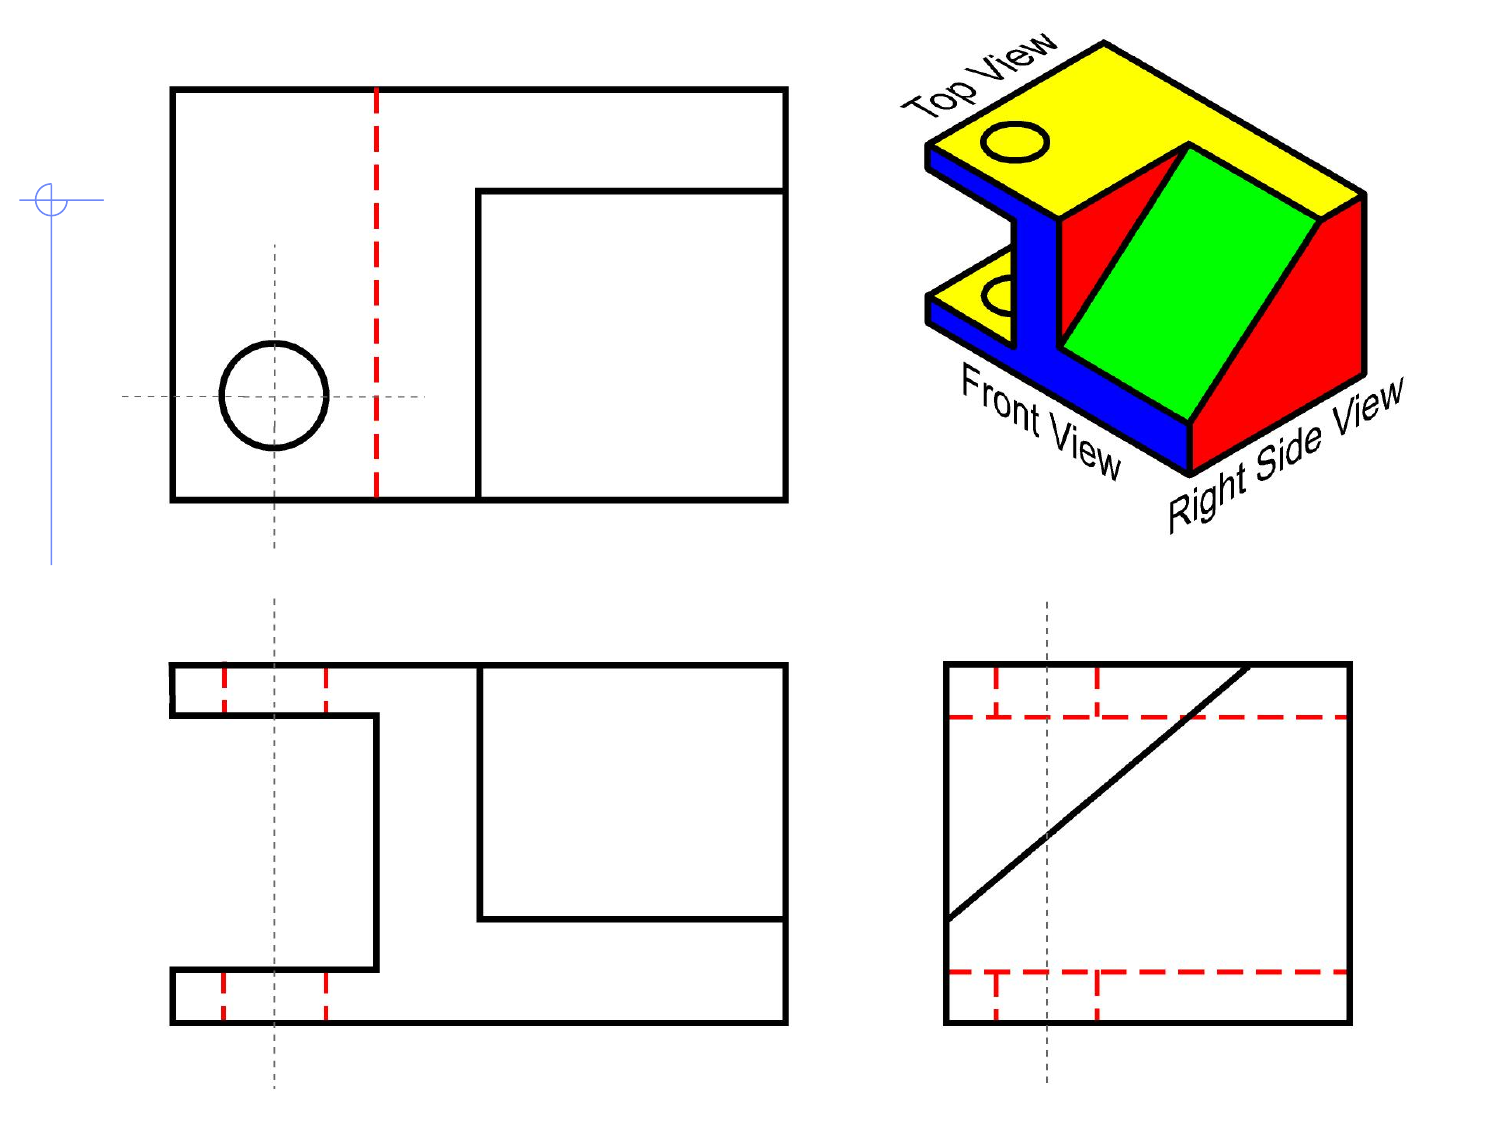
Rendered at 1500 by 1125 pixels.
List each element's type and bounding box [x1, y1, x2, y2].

picture [103, 26, 1415, 1100]
